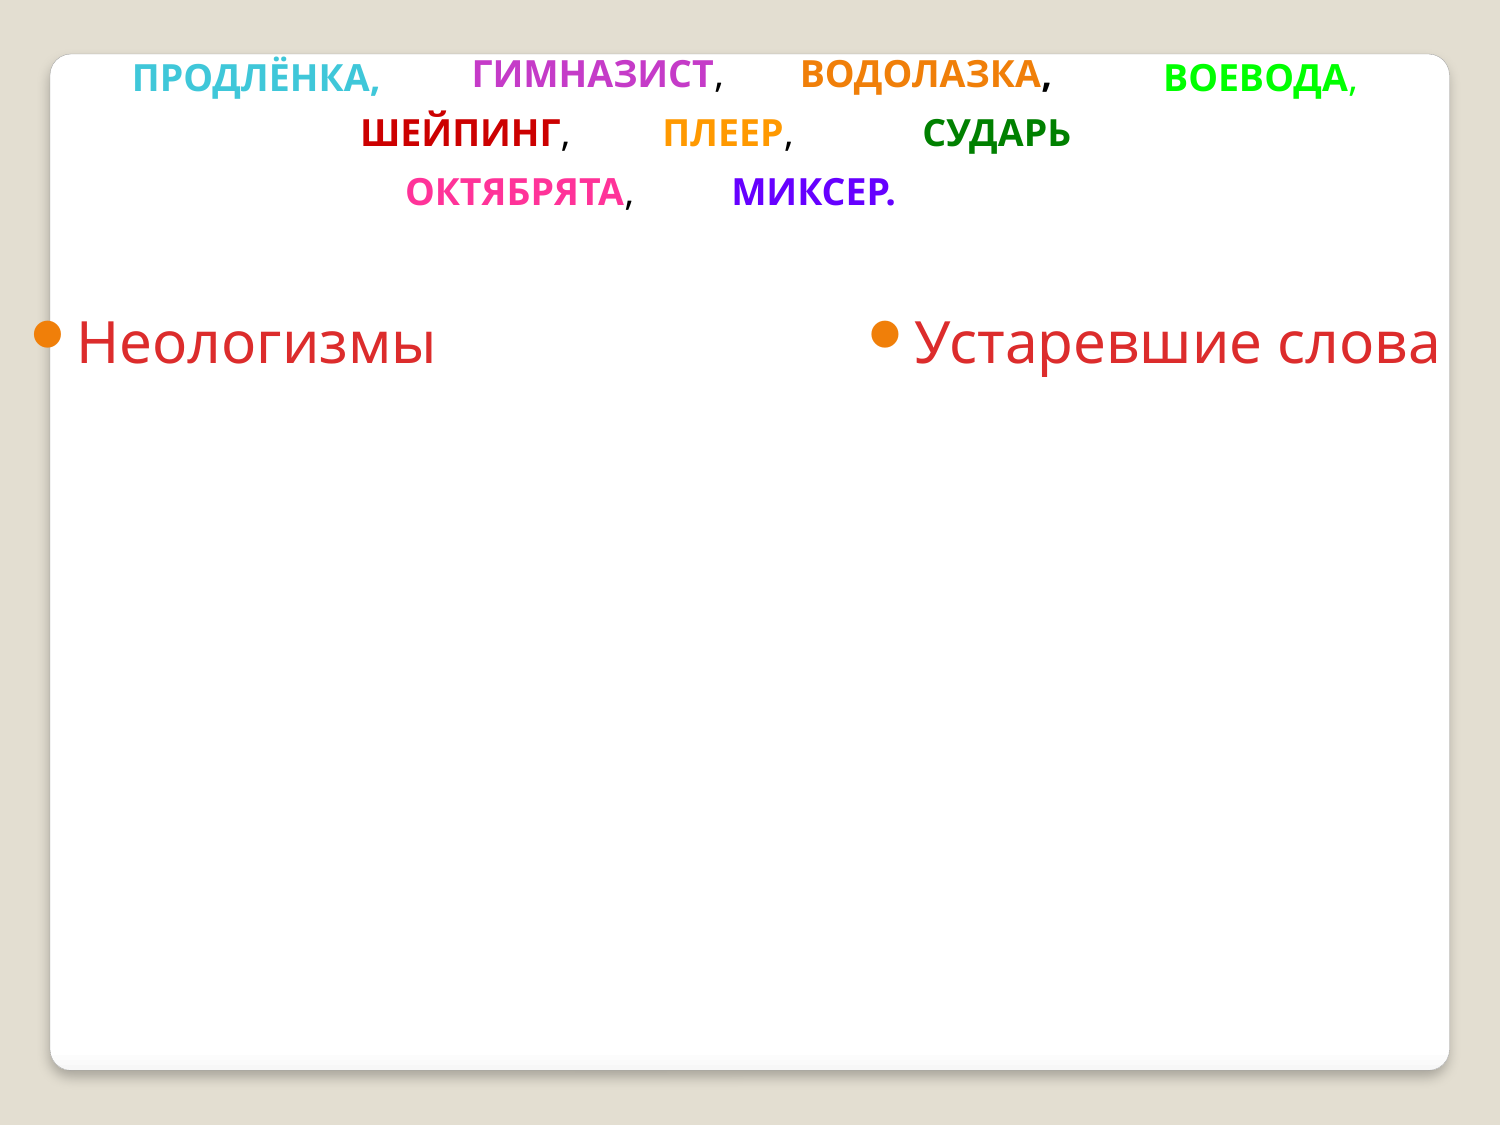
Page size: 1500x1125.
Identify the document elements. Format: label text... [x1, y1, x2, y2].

text_box ВОЕВОДА, [1148, 46, 1442, 107]
title [0, 45, 498, 233]
list Устаревшие слова [837, 262, 1500, 1005]
text_box ГИМНАЗИСТ, [456, 42, 785, 103]
list Неологизмы [0, 262, 663, 1005]
text_box ПРОДЛЁНКА, [117, 46, 446, 106]
text_box МИКСЕР. [716, 160, 912, 221]
text_box ШЕЙПИНГ, [345, 101, 596, 162]
text_box ВОДОЛАЗКА, [785, 42, 1172, 103]
text_box ОКТЯБРЯТА, [390, 160, 650, 221]
text_box СУДАРЬ [907, 101, 1087, 162]
text_box ПЛЕЕР, [647, 101, 809, 162]
